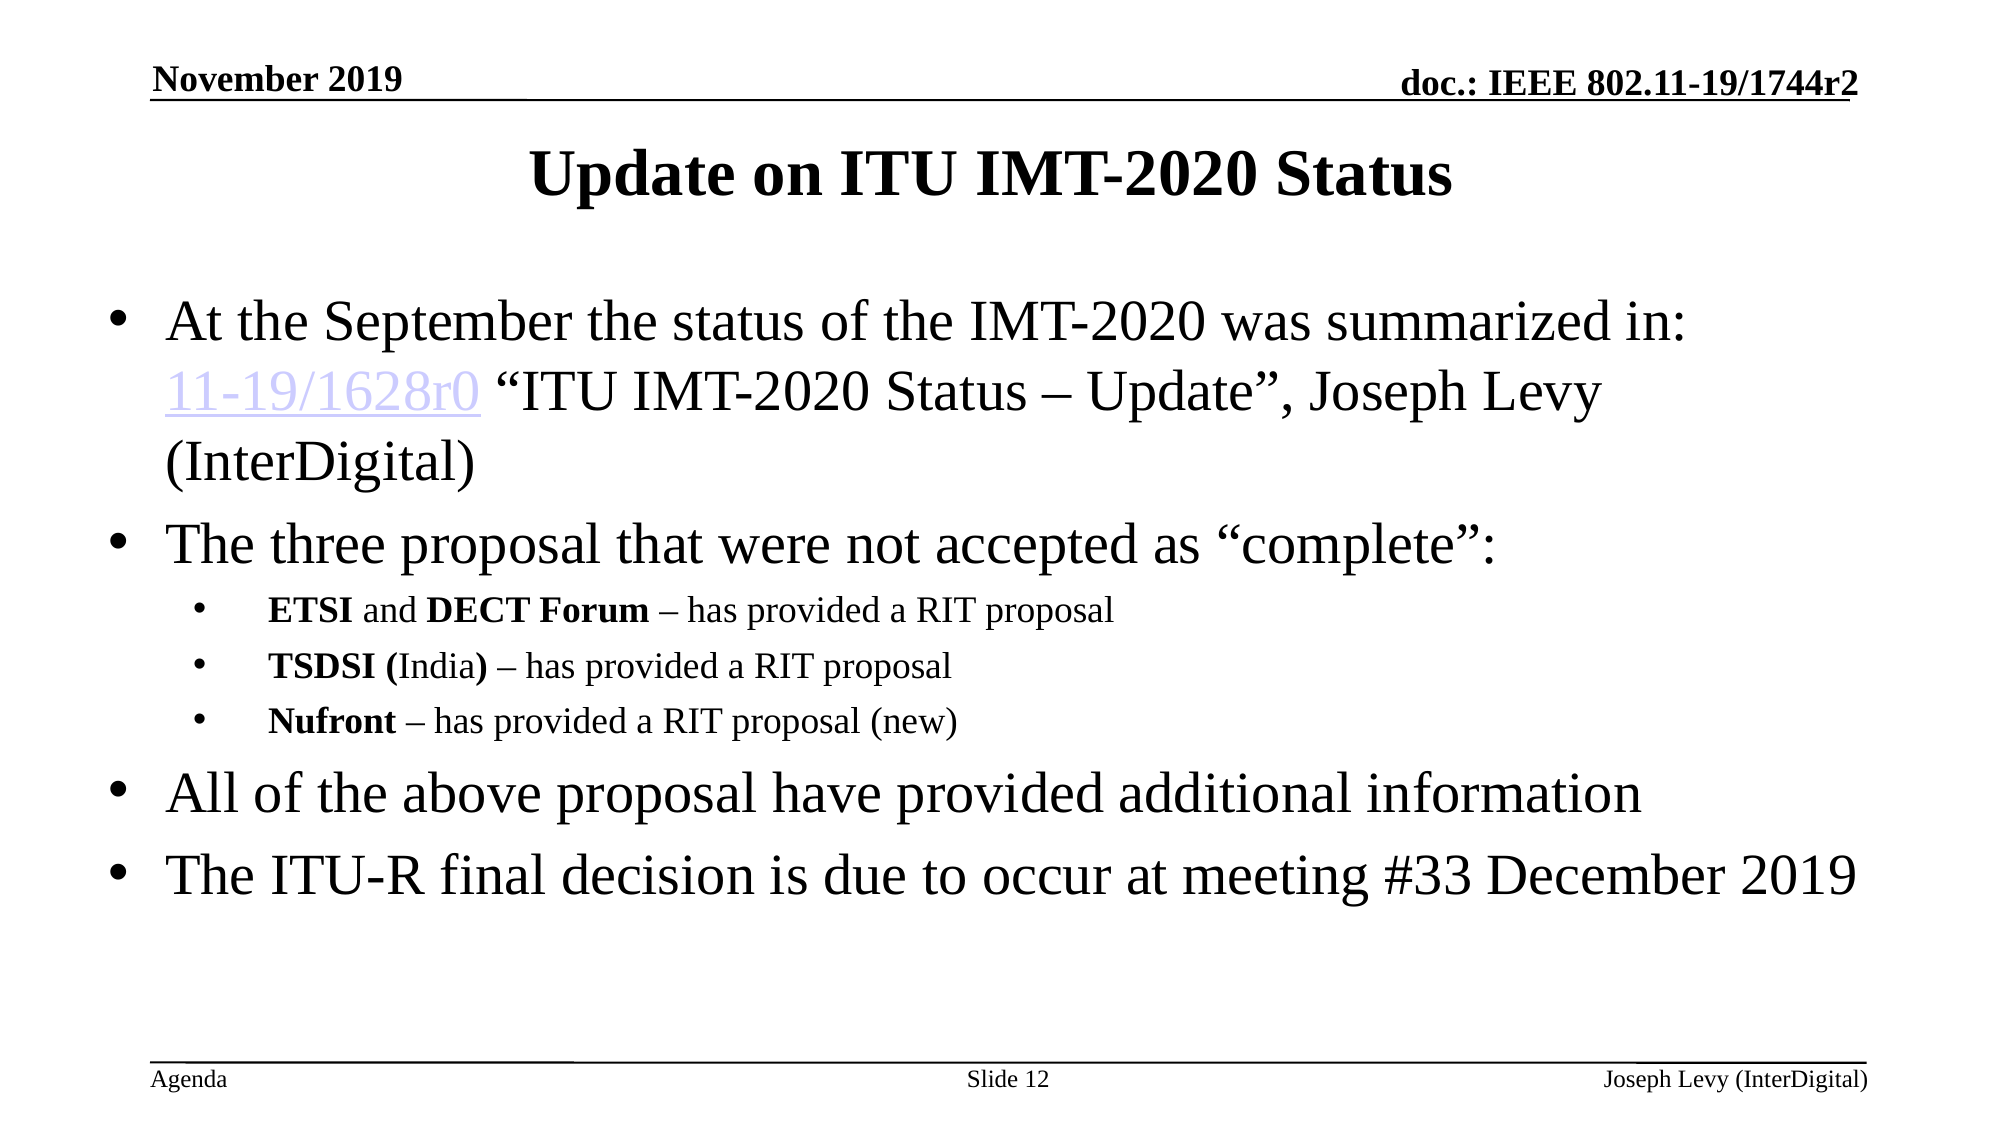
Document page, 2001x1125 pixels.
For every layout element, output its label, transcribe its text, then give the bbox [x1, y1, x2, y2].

list At the September the status of the IMT-2020 was summarized in: 11-19/1628r0 “ITU IMT-2020 Status – Update”, Joseph Levy (InterDigital) The three proposal that were not accepted as “complete”: ETSI and DECT Forum – has provided a RIT proposal TSDSI (India) – has provided a RIT proposal Nufront – has provided a RIT proposal (new) All of the above proposal have provided additional information The ITU-R final decision is due to occur at meeting #33 December 2019 [93, 274, 1907, 1013]
slide_number Slide 12 [950, 1061, 1067, 1123]
footer Joseph Levy (InterDigital) [1171, 1061, 1869, 1093]
title Update on ITU IMT-2020 Status [149, 112, 1850, 226]
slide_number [152, 54, 563, 100]
